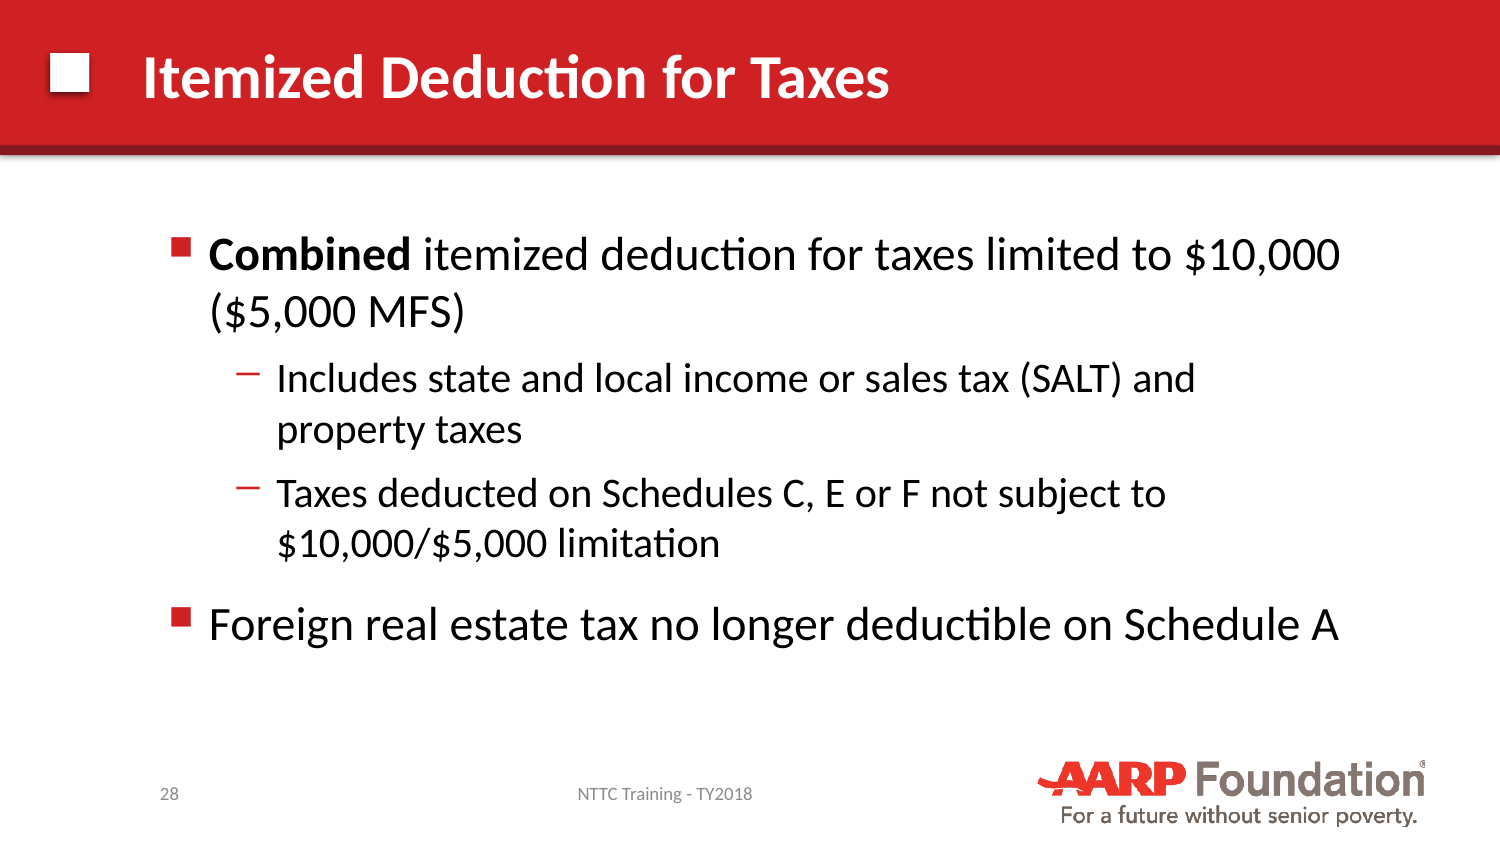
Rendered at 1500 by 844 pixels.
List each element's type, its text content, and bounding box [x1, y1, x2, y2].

title Itemized Deduction for Taxes [131, 3, 1331, 145]
slide_number 28 [75, 770, 191, 816]
footer NTTC Training - TY2018 [427, 770, 903, 816]
list Combined itemized deduction for taxes limited to $10,000 ($5,000 MFS) Includes state and local income or sales tax (SALT) and property taxes Taxes deducted on Schedules C, E or F not subject to $10,000/$5,000 limitation Foreign real estate tax no longer deductible on Schedule A [157, 216, 1358, 712]
